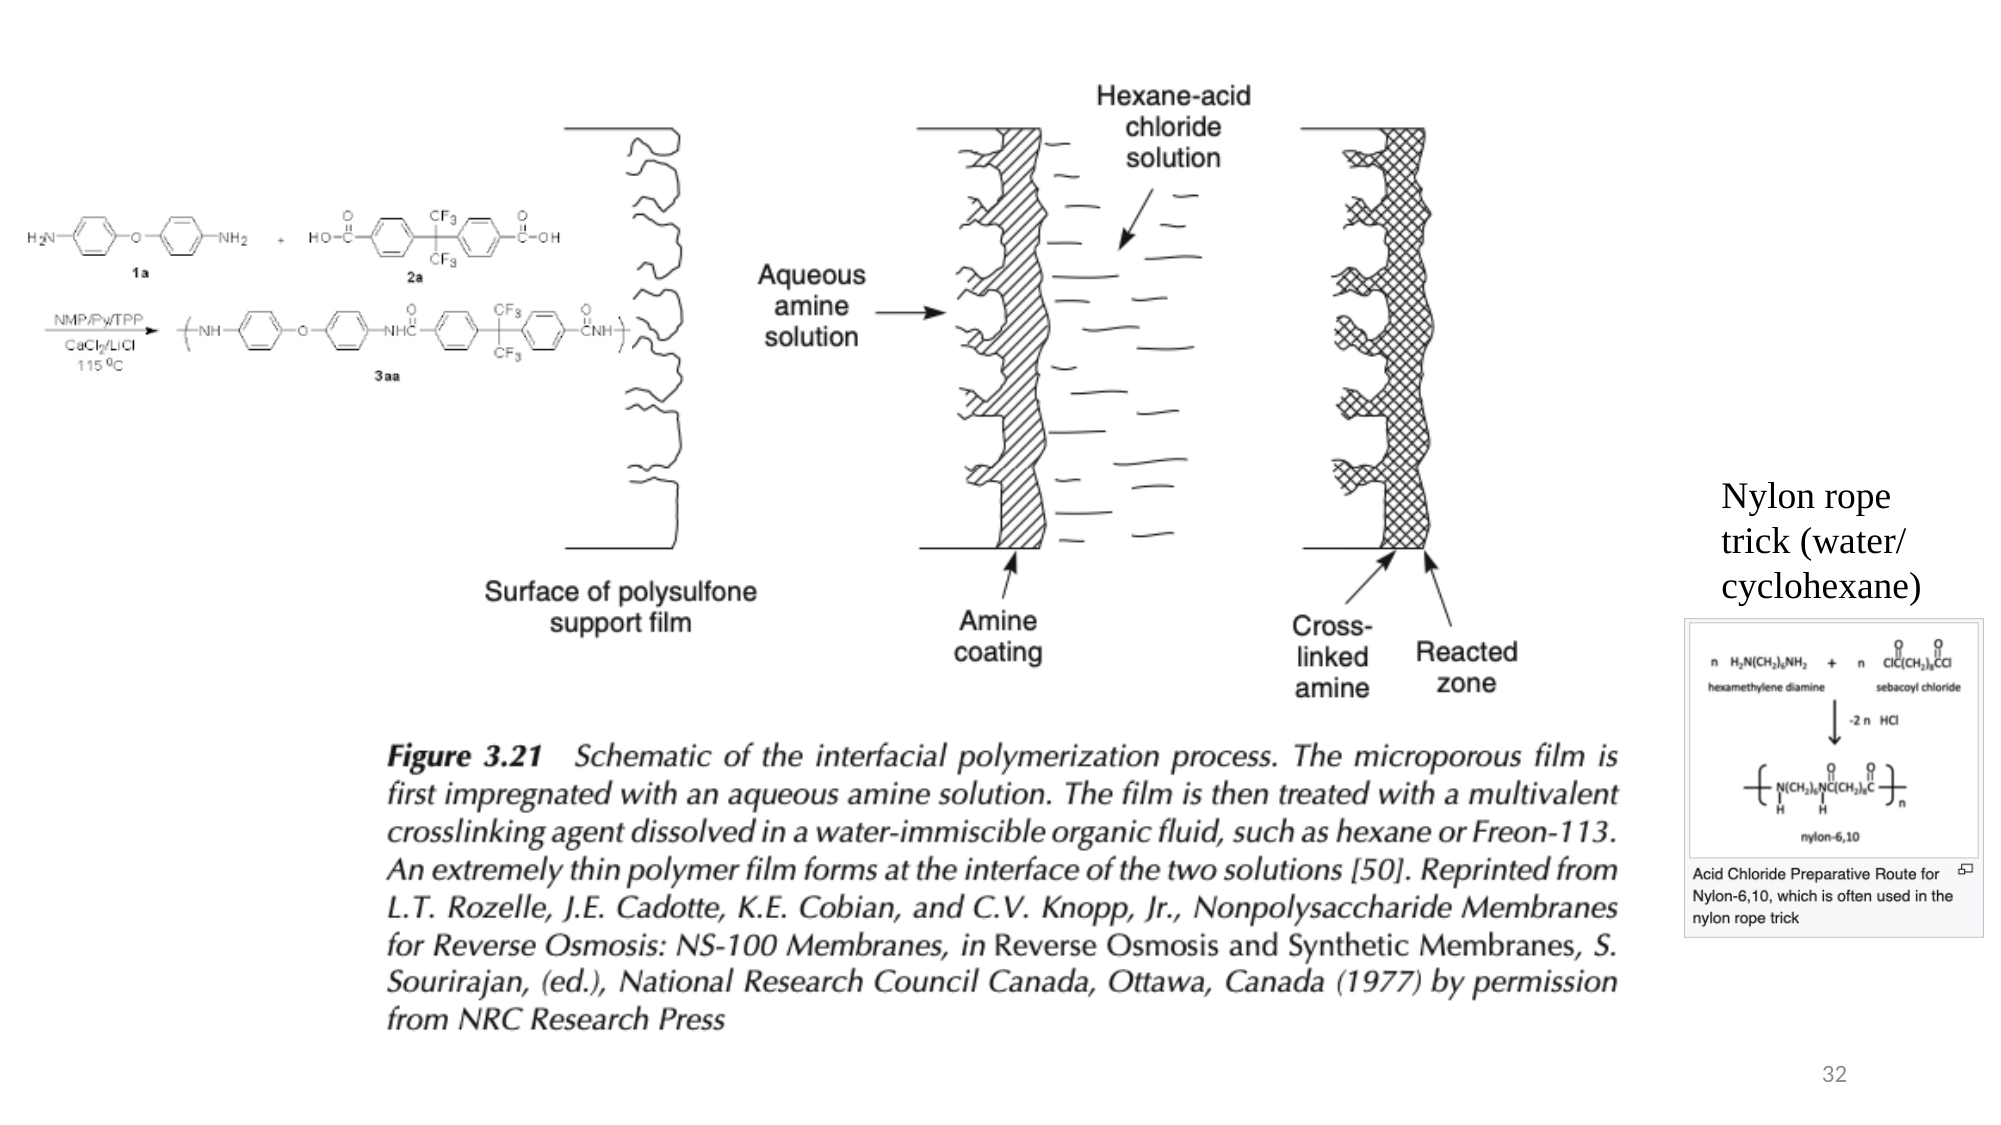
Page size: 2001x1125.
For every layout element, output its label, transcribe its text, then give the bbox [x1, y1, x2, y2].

slide_number 32 [1412, 1042, 1863, 1103]
picture [1684, 615, 1984, 941]
text_box Nylon rope trick (water/ cyclohexane) [1706, 463, 1962, 614]
picture [27, 71, 1638, 1054]
